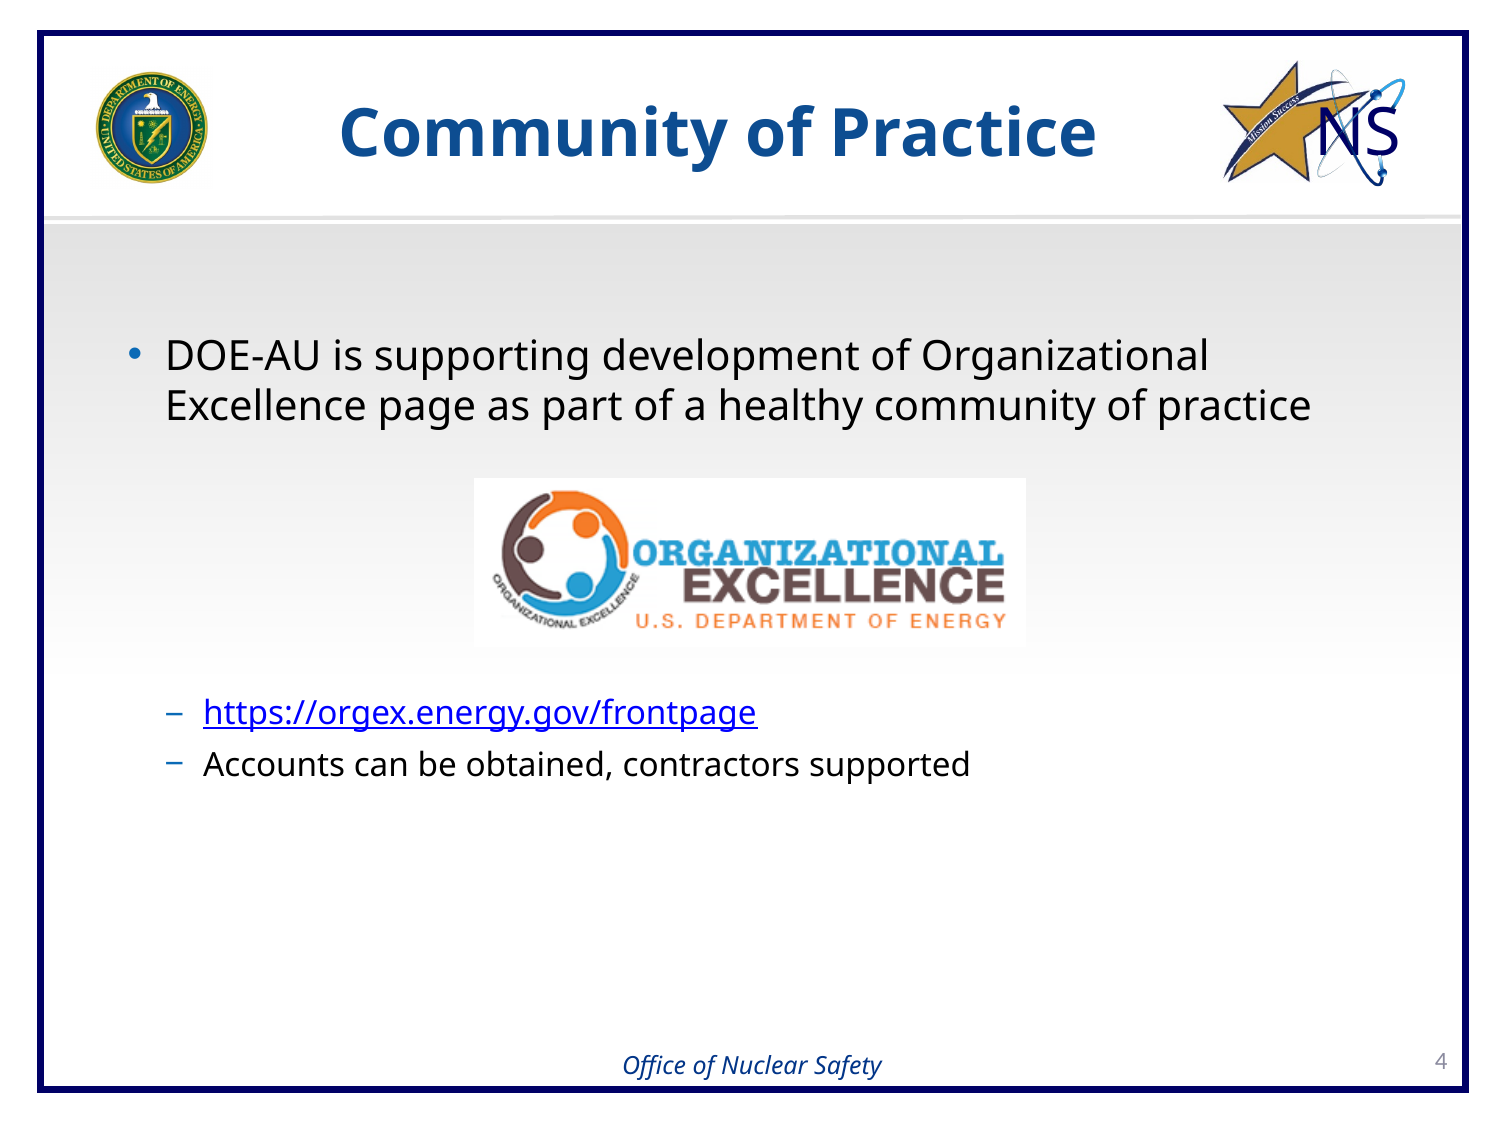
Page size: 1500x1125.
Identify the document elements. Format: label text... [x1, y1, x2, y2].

slide_number 4 [1387, 1029, 1463, 1090]
picture [1220, 60, 1410, 189]
list DOE-AU is supporting development of Organizational Excellence page as part of a healthy community of practice https://orgex.energy.gov/frontpage Accounts can be obtained, contractors supported [112, 262, 1413, 1013]
picture [473, 477, 1026, 648]
text_box Community of Practice [224, 49, 1213, 220]
picture [90, 66, 213, 189]
